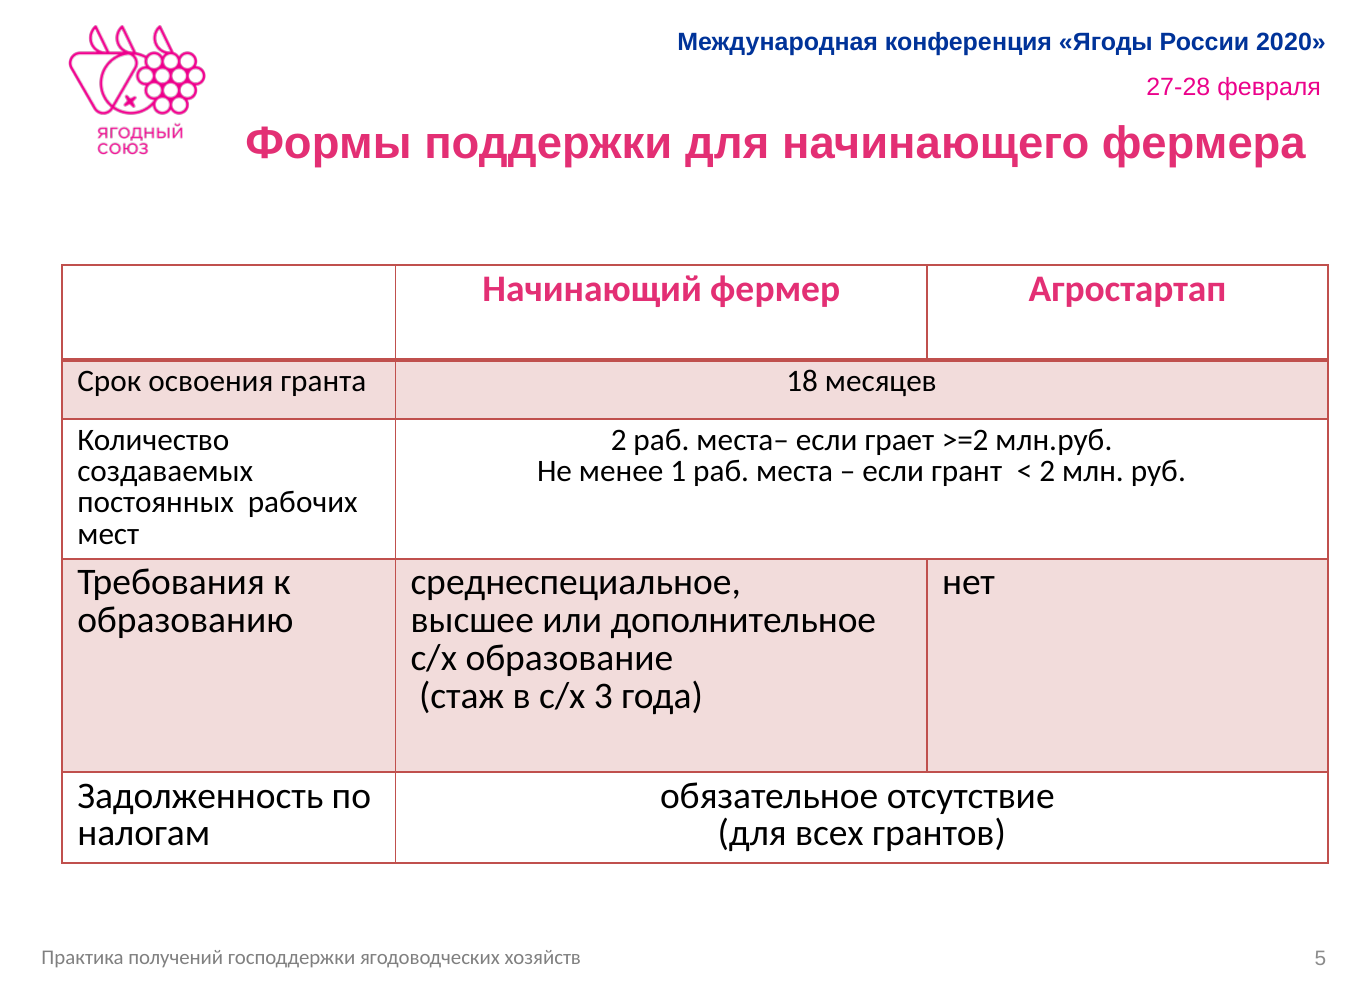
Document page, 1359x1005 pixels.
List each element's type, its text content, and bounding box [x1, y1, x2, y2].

table_cell среднеспециальное, высшее или дополнительное с/х образование (стаж в с/х 3 года) [396, 560, 926, 771]
table_cell Срок освоения гранта [63, 362, 395, 418]
table_header Начинающий фермер [396, 266, 926, 358]
table_cell 18 месяцев [396, 362, 1327, 418]
table_header Агростартап [928, 266, 1327, 358]
slide_number 5 [1021, 930, 1339, 985]
table_cell нет [928, 560, 1327, 771]
table_cell Количество создаваемых постоянных рабочих мест [63, 420, 395, 558]
table_cell Задолженность по налогам [63, 773, 395, 862]
table_cell 2 раб. места– если грает >=2 млн.руб. Не менее 1 раб. места – если грант < 2 млн. руб. [396, 420, 1327, 558]
title Формы поддержки для начинающего фермера [218, 107, 1334, 224]
text_box Практика получений господдержки ягодоводческих хозяйств [29, 937, 703, 975]
picture [51, 5, 219, 172]
table_header [63, 266, 395, 358]
table_cell Требования к образованию [63, 560, 395, 771]
table_cell обязательное отсутствие (для всех грантов) [396, 773, 1327, 862]
